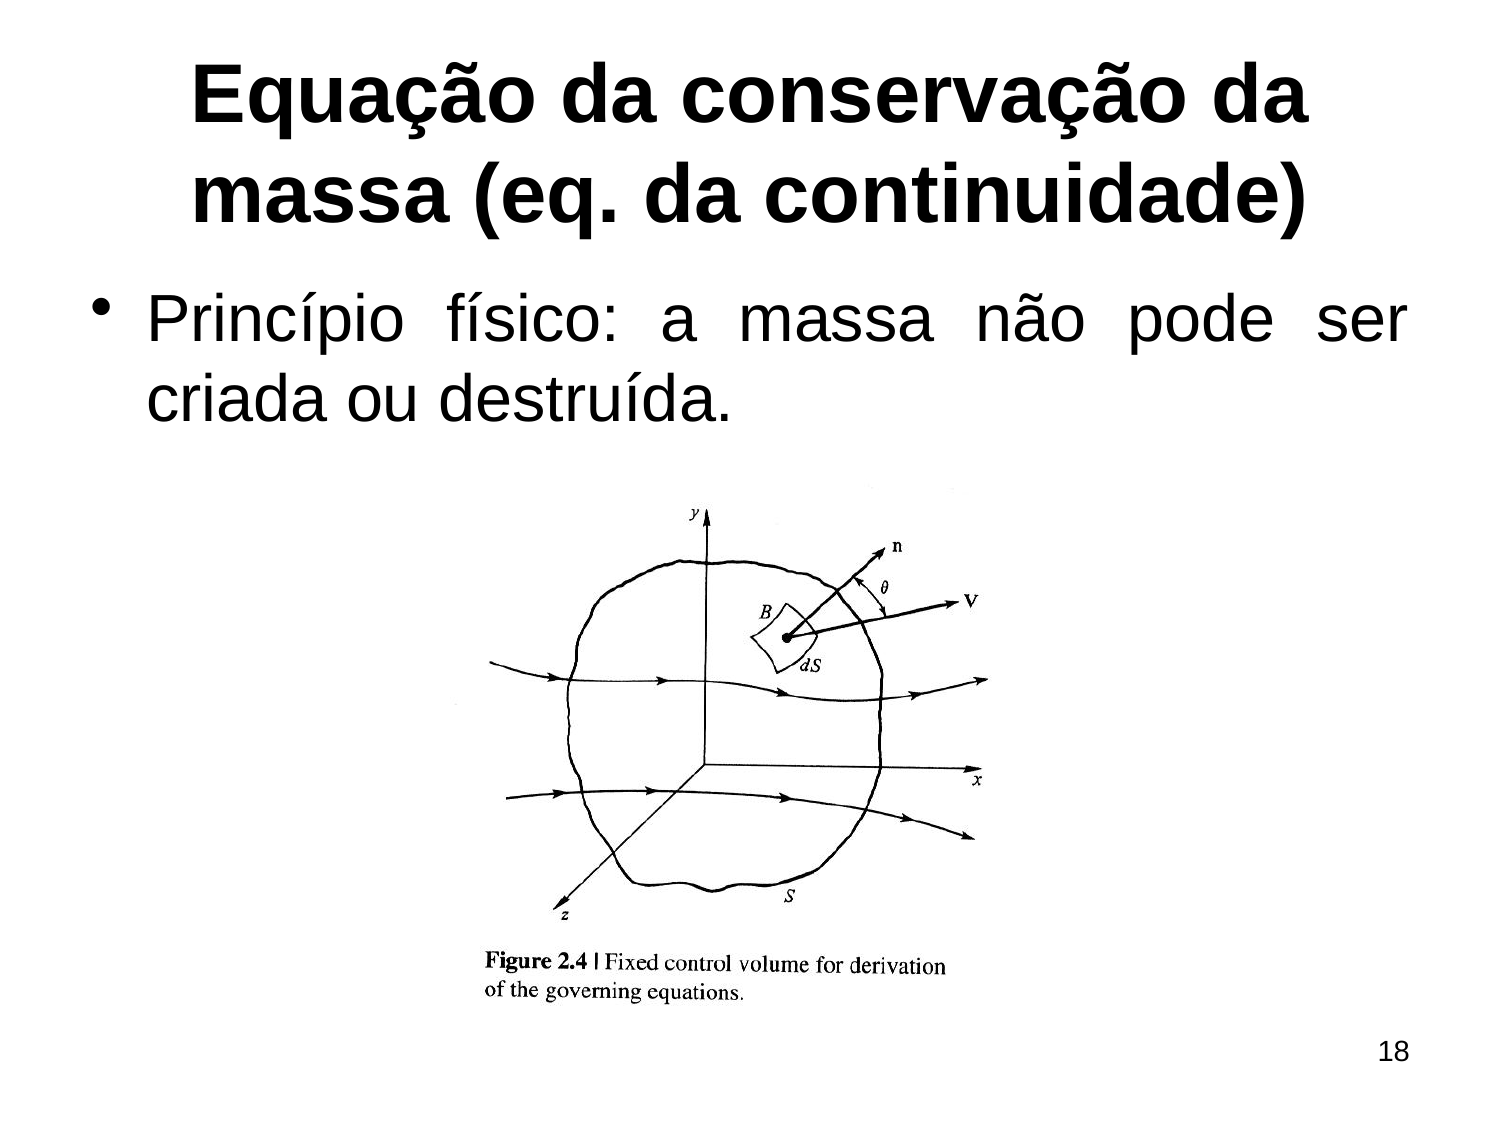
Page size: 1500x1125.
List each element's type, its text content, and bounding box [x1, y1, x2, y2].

title Equação da conservação da massa (eq. da continuidade) [74, 44, 1426, 233]
list Princípio físico: a massa não pode ser criada ou destruída. [74, 266, 1426, 1010]
picture [442, 479, 1057, 1054]
slide_number 18 [1074, 1024, 1426, 1103]
